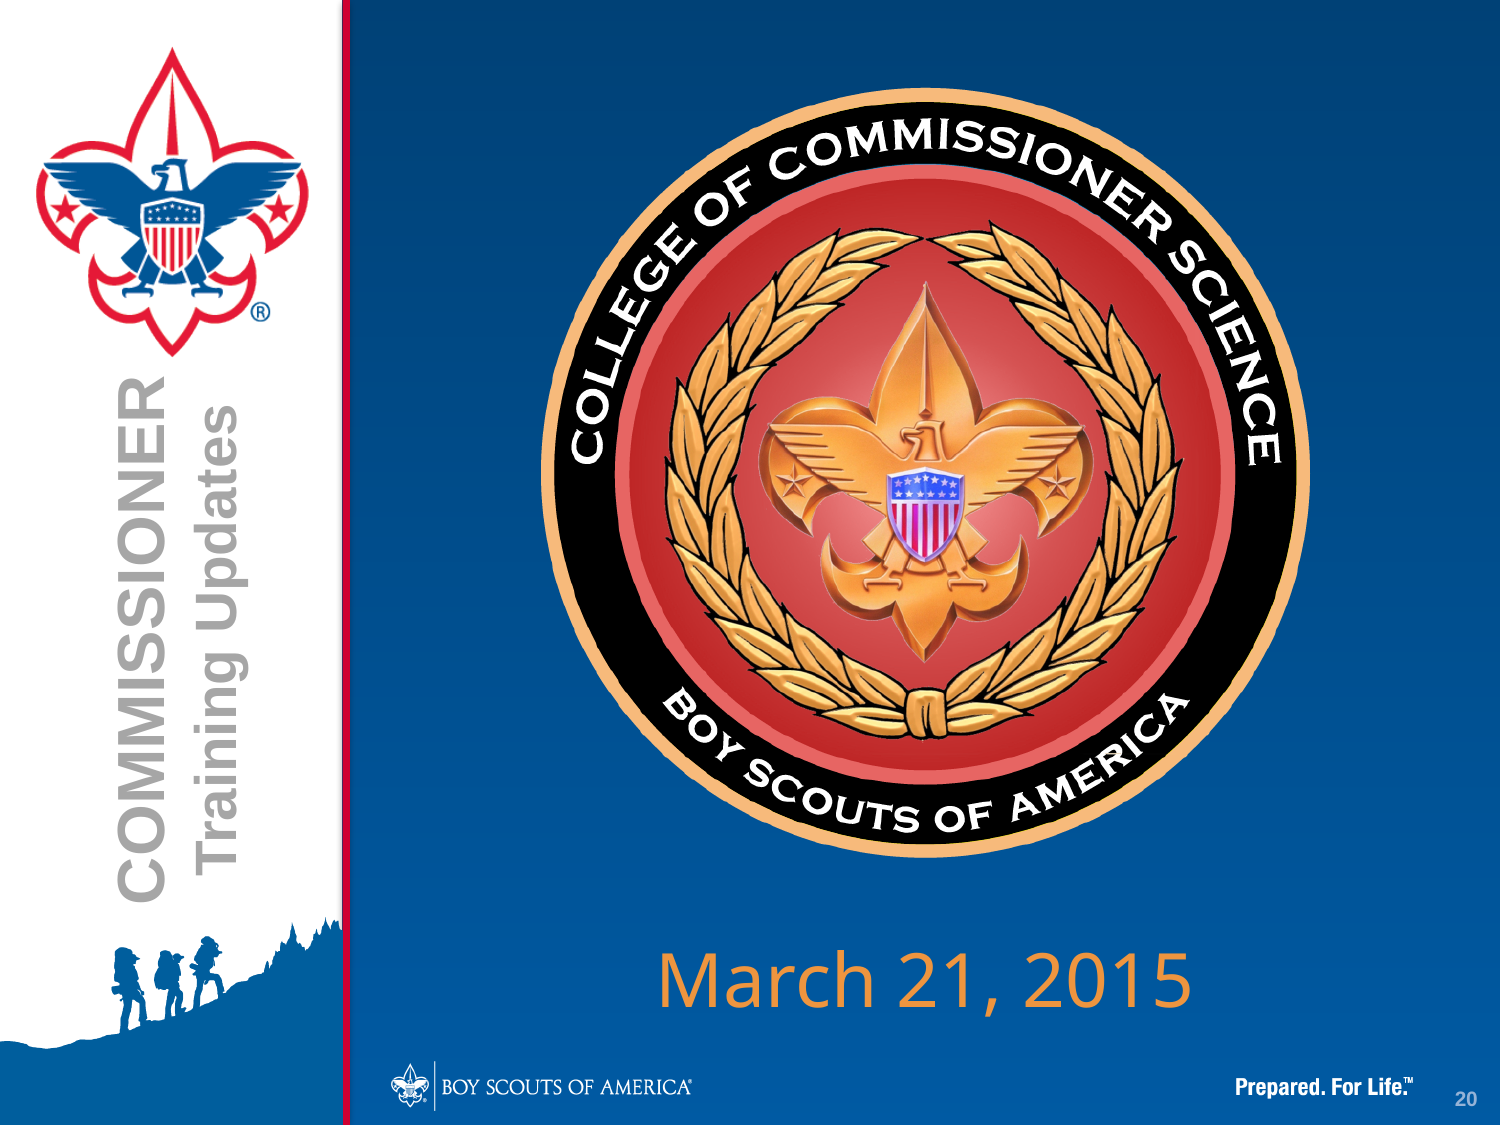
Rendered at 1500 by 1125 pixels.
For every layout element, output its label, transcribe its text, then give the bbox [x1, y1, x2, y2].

slide_number 20 [1425, 1067, 1493, 1125]
title COMMISSIONER Training Updates [0, 124, 347, 1125]
picture [509, 62, 1341, 888]
picture [391, 1061, 692, 1111]
list March 21, 2015 [580, 897, 1269, 1051]
picture [36, 46, 309, 124]
picture [1236, 1077, 1413, 1099]
